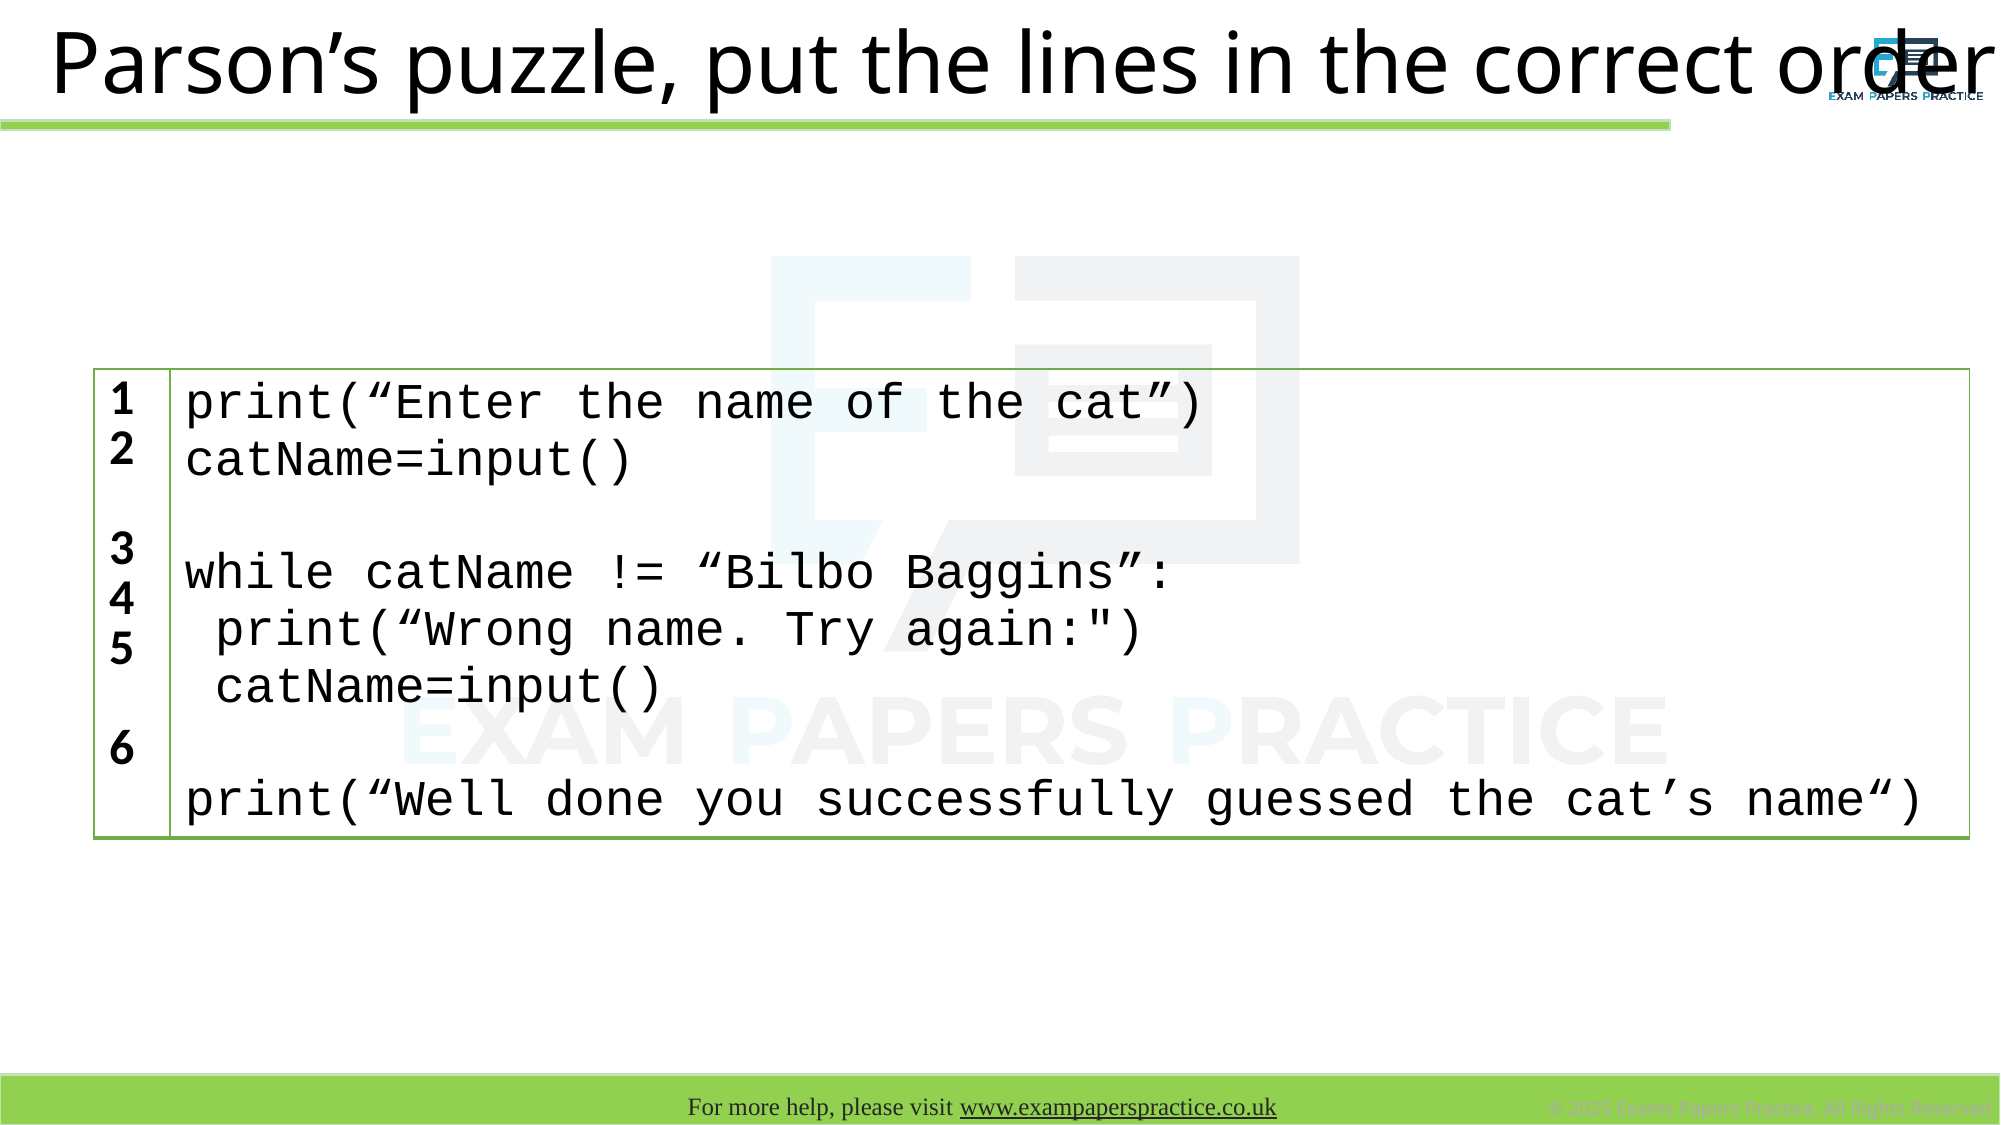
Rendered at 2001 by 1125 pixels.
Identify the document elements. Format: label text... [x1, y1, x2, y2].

table_header 1 2 3 4 5 6 [95, 370, 169, 836]
table_header print(“Enter the name of the cat”) catName=input() while catName != “Bilbo Baggins”: print(“Wrong name. Try again:") catName=input() print(“Well done you successfully guessed the cat’s name“) [171, 370, 1969, 836]
title Parson’s puzzle, put the lines in the correct order [34, 11, 2000, 121]
